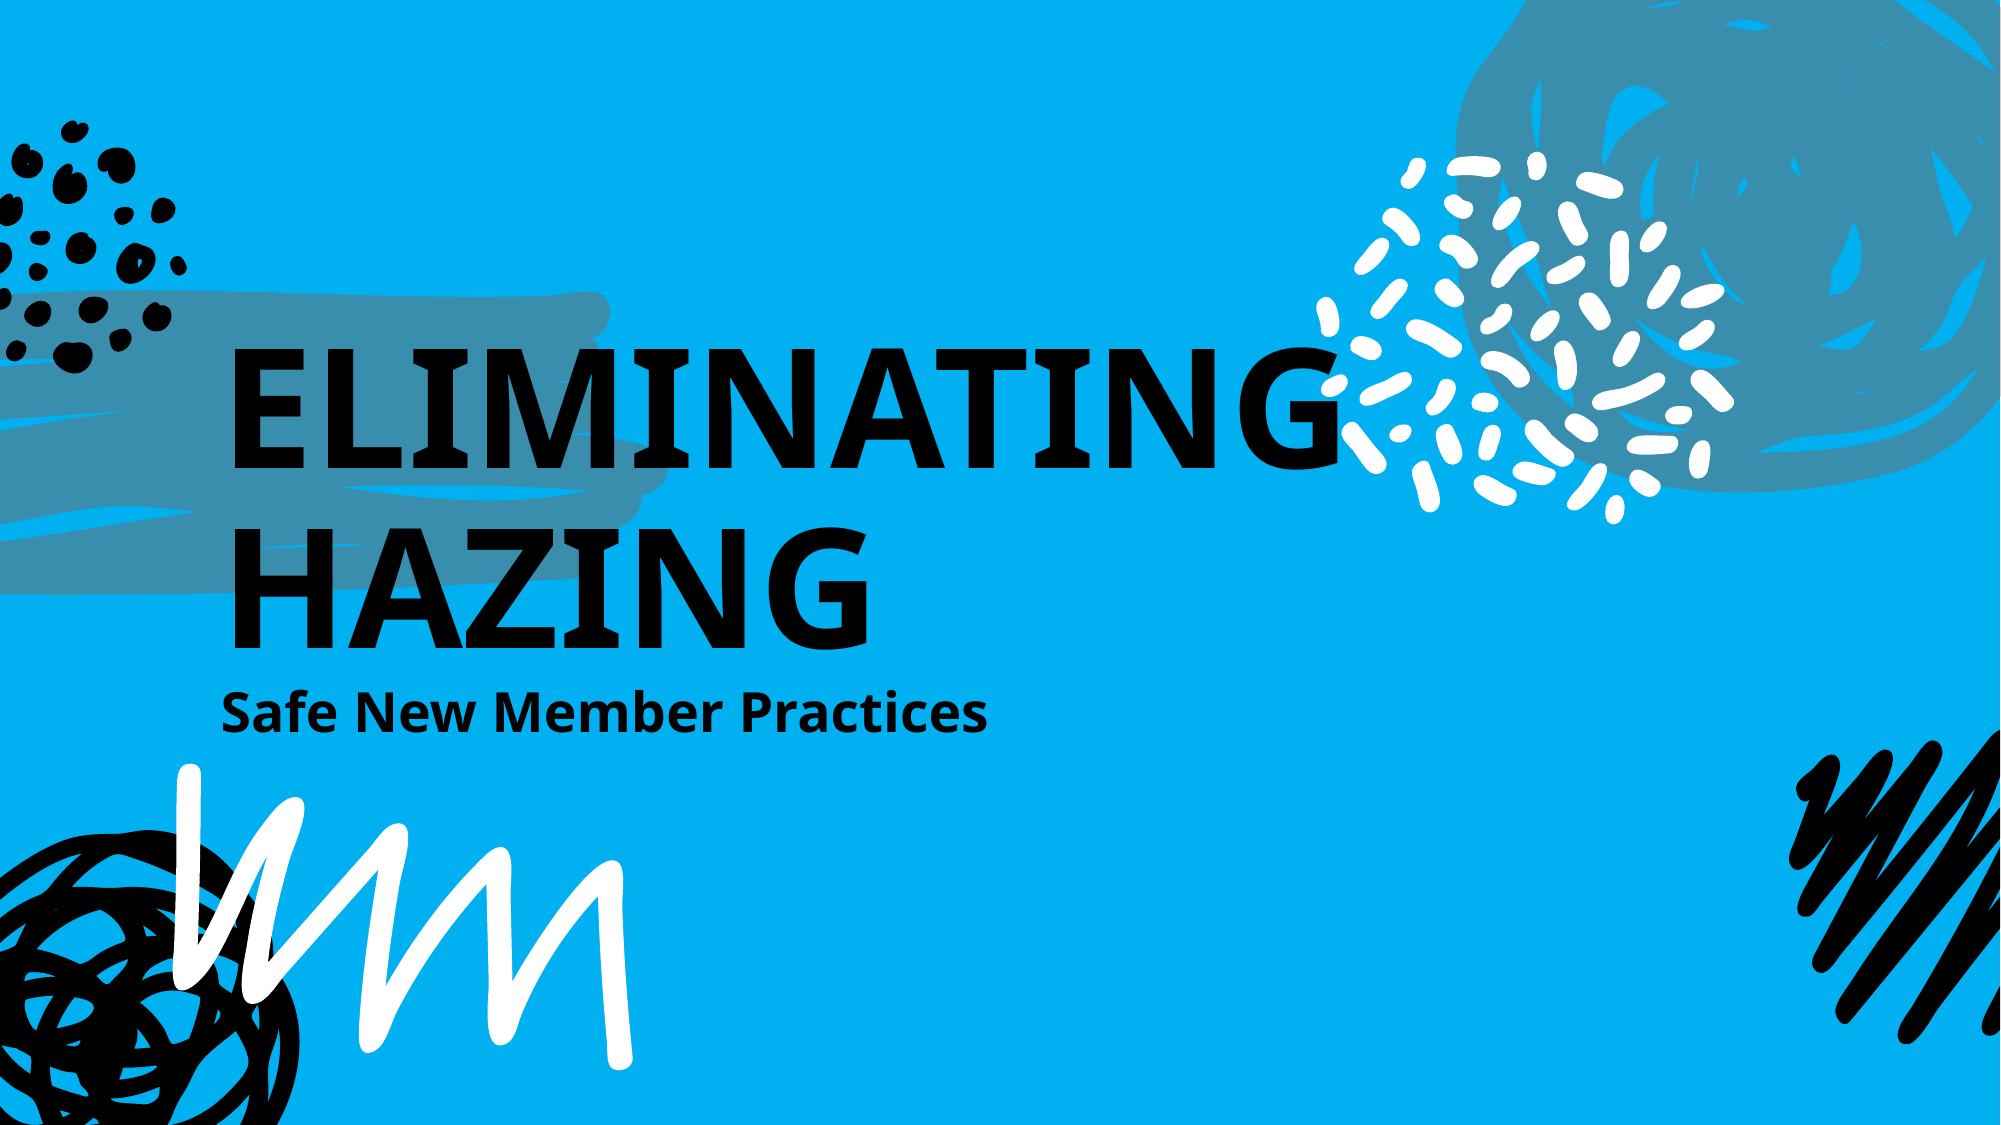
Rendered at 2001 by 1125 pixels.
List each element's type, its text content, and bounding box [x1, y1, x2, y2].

title ELIMINATING HAZING Safe New Member Practices [220, 403, 1689, 666]
